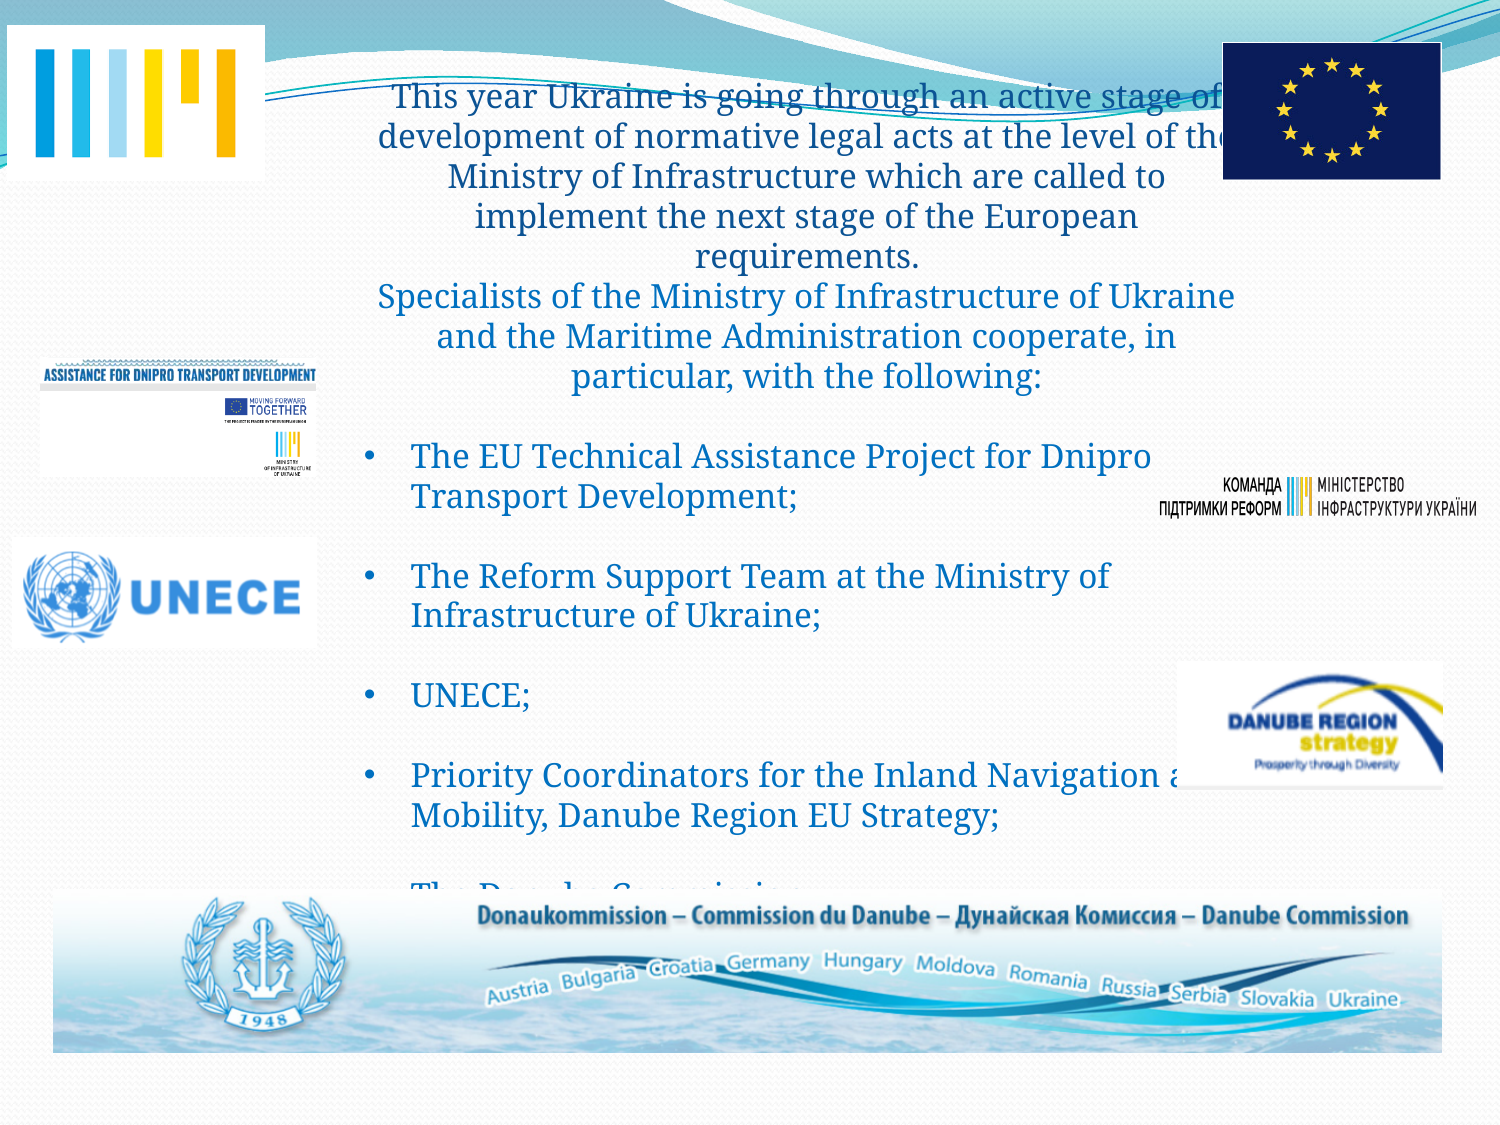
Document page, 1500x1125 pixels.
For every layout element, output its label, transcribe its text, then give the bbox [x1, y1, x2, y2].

picture [52, 889, 1443, 1053]
picture [1144, 455, 1490, 539]
picture [12, 537, 317, 648]
picture [1221, 41, 1443, 182]
picture [1177, 661, 1443, 791]
picture [39, 357, 317, 477]
picture [7, 25, 265, 182]
text_box This year Ukraine is going through an active stage of development of normative legal acts at the level of the Ministry of Infrastructure which are called to implement the next stage of the European requirements. Specialists of the Ministry of Infrastructure of Ukraine and the Maritime Administration cooperate, in particular, with the following: The EU Technical Assistance Project for Dnipro Transport Development; The Reform Support Team at the Ministry of Infrastructure of Ukraine; UNECE; Priority Coordinators for the Inland Navigation and Mobility, Danube Region EU Strategy; The Danube Commission [349, 68, 1266, 888]
